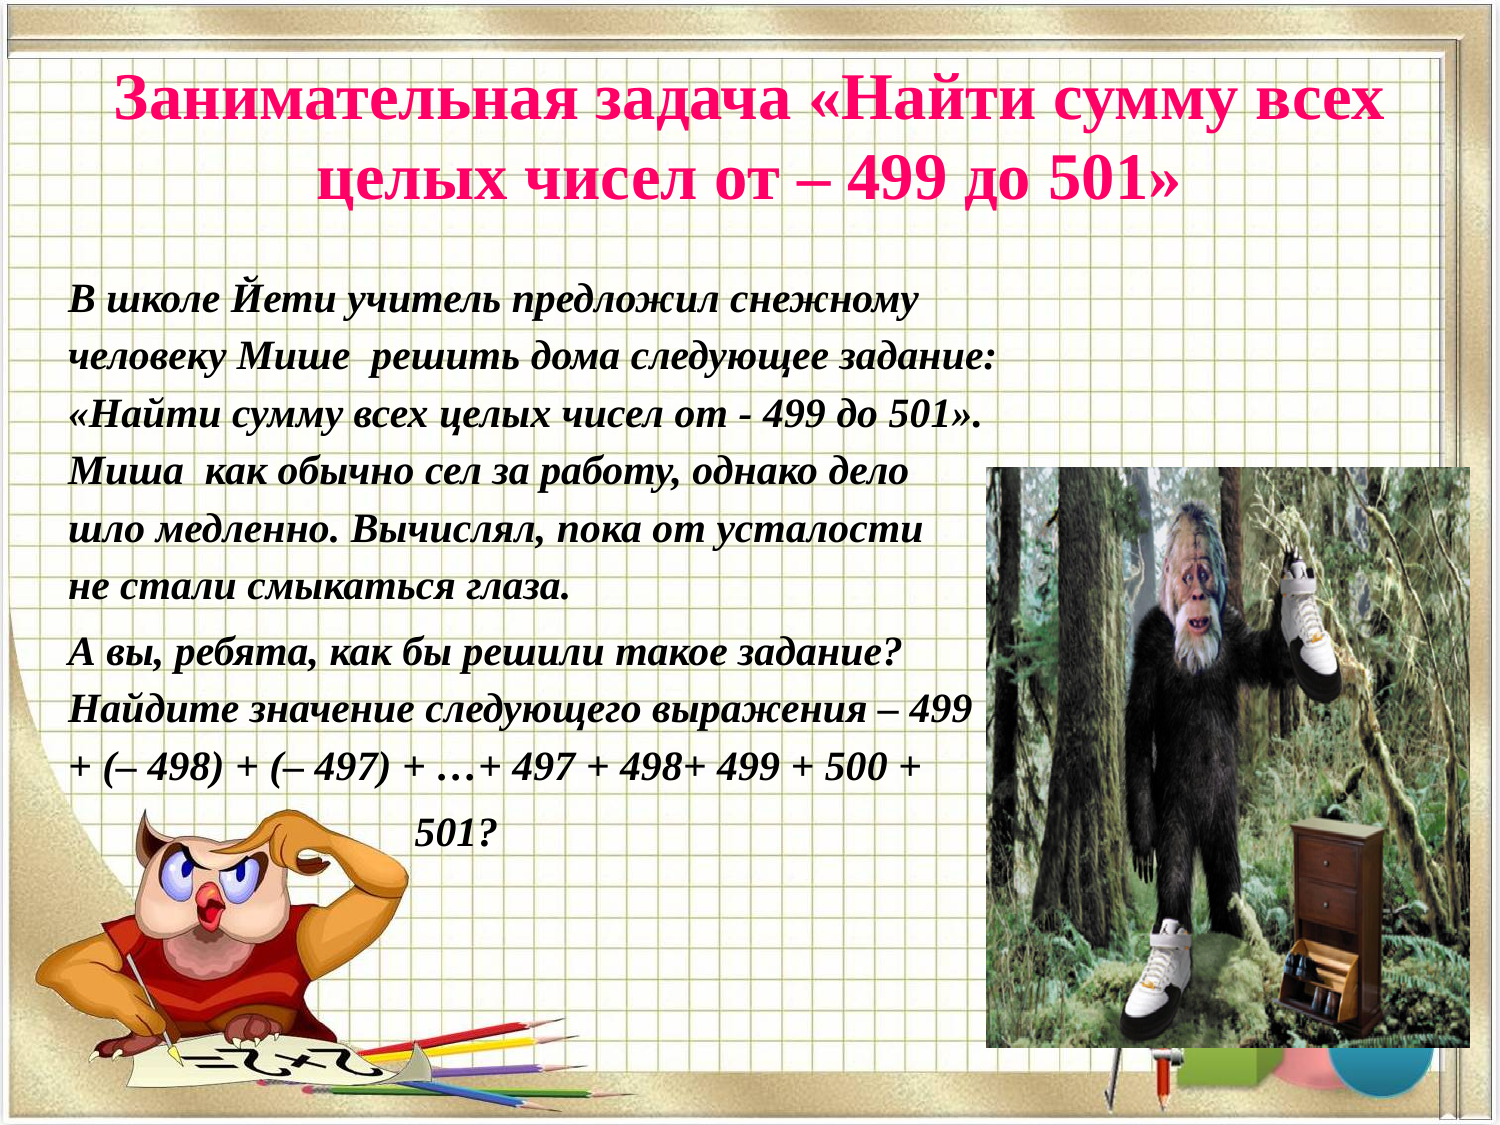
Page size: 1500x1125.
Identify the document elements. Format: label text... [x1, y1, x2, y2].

list В школе Йети учитель предложил снежному человеку Мише решить дома следующее задание: «Найти сумму всех целых чисел от - 499 до 501». Миша как обычно сел за работу, однако дело шло медленно. Вычислял, пока от усталости не стали смыкаться глаза. А вы, ребята, как бы решили такое задание? Найдите значение следующего выражения – 499 + (– 498) + (– 497) + …+ 497 + 498+ 499 + 500 + 501? [53, 255, 1022, 976]
title Занимательная задача «Найти сумму всех целых чисел от – 499 до 501» [75, 45, 1425, 220]
list [762, 262, 1425, 1005]
picture [0, 0, 1500, 1125]
